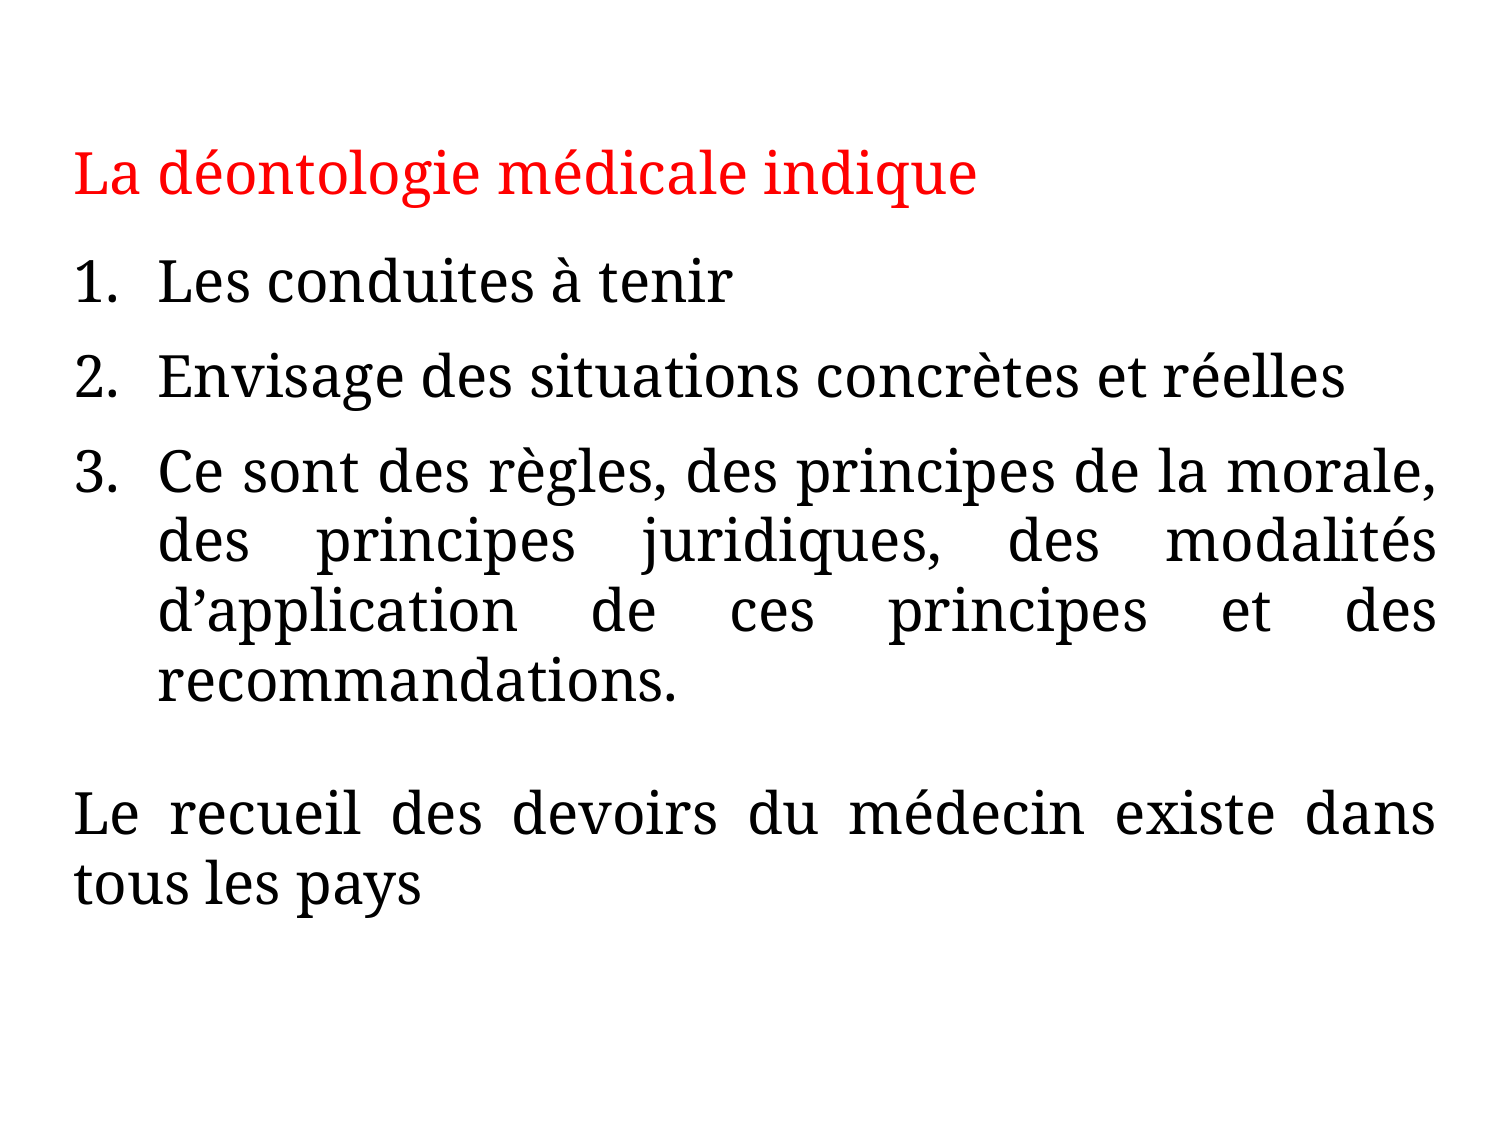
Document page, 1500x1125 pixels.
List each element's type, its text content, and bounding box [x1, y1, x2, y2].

text_box La déontologie médicale indique Les conduites à tenir Envisage des situations concrètes et réelles Ce sont des règles, des principes de la morale, des principes juridiques, des modalités d’application de ces principes et des recommandations. Le recueil des devoirs du médecin existe dans tous les pays [58, 128, 1453, 969]
